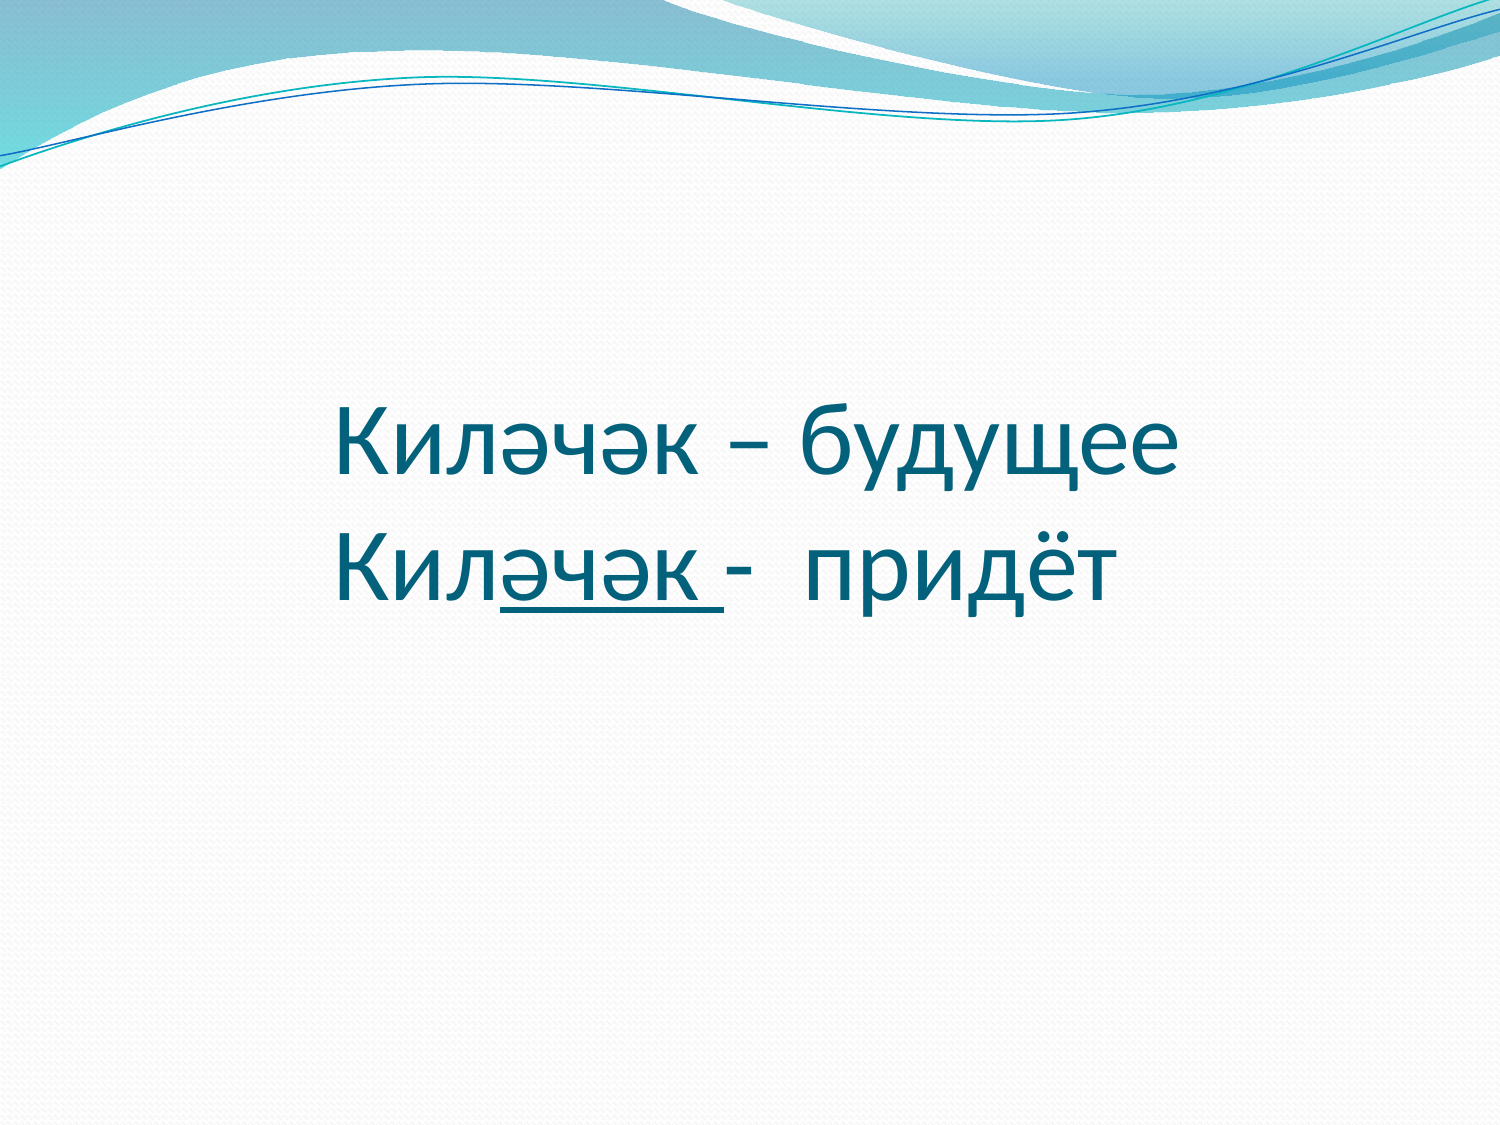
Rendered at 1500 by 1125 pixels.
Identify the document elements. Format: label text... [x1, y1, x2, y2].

title Киләчәк – будущее Киләчәк - придёт [75, 115, 1438, 622]
